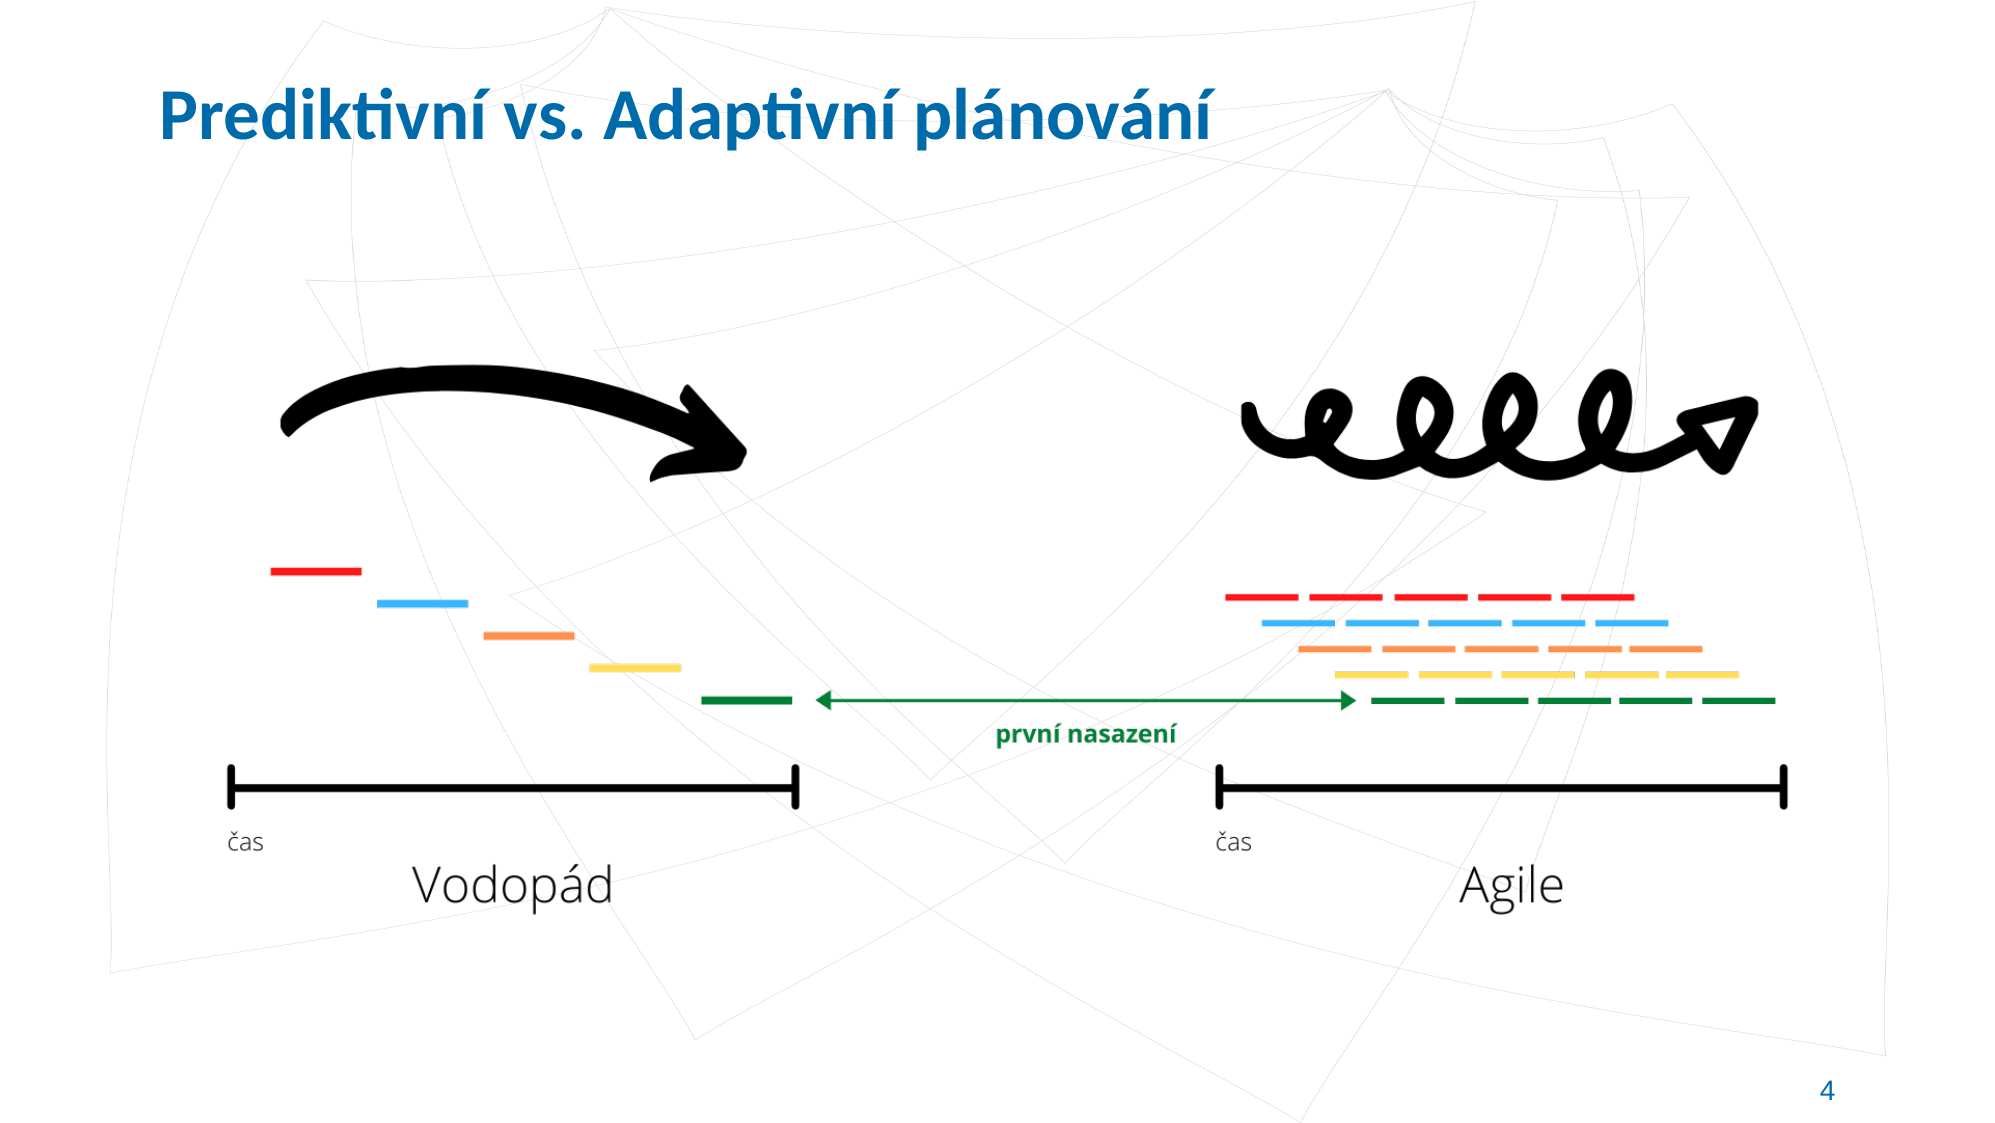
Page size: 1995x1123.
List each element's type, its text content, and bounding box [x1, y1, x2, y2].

title Prediktivní vs. Adaptivní plánování [159, 31, 1836, 155]
slide_number 4 [1765, 1071, 1836, 1107]
picture [0, 0, 1995, 1123]
